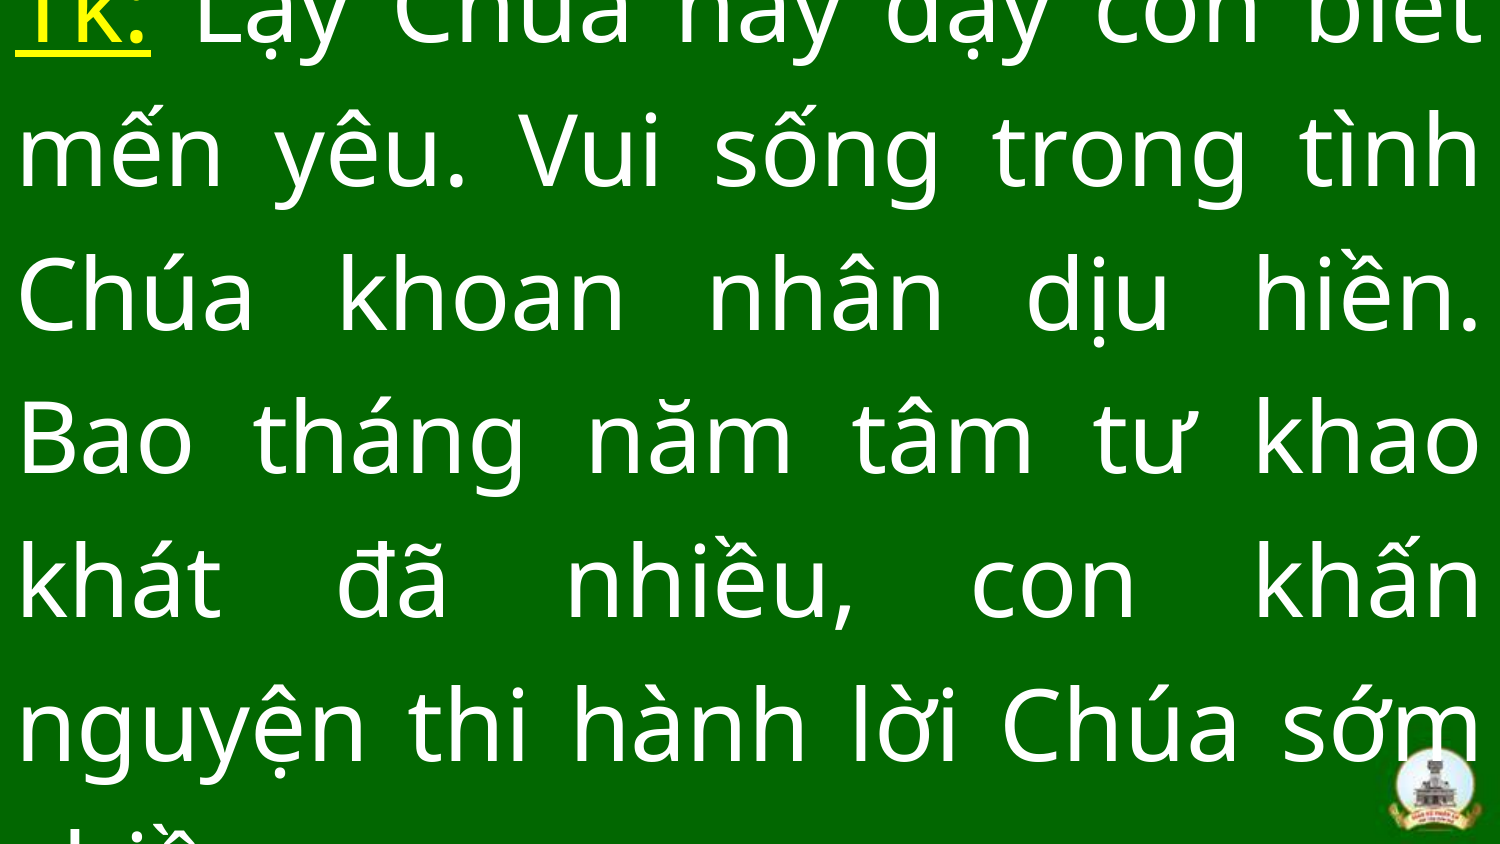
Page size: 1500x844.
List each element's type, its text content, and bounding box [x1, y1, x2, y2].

subtitle Tk: Lạy Chúa hãy dạy con biết mến yêu. Vui sống trong tình Chúa khoan nhân dịu hiền. Bao tháng năm tâm tư khao khát đã nhiều, con khấn nguyện thi hành lời Chúa sớm chiều. [0, 0, 1500, 844]
